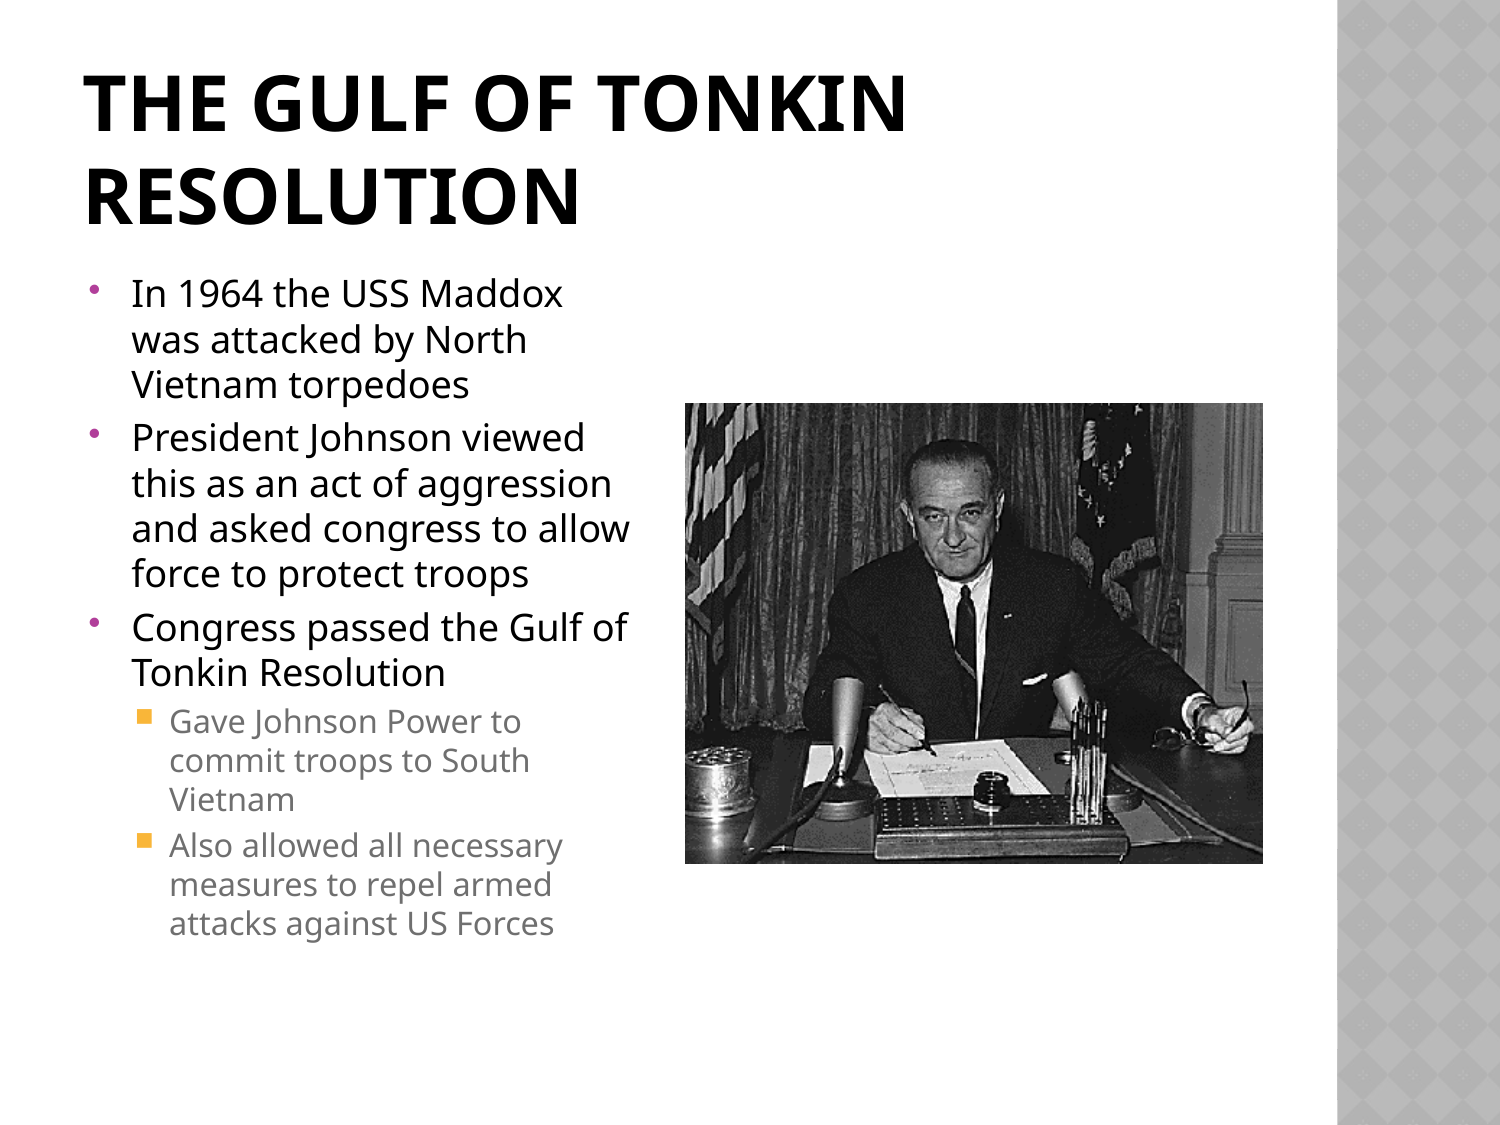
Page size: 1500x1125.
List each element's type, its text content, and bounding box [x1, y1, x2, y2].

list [684, 402, 1264, 865]
title The Gulf of Tonkin Resolution [75, 52, 1263, 240]
list In 1964 the USS Maddox was attacked by North Vietnam torpedoes President Johnson viewed this as an act of aggression and asked congress to allow force to protect troops Congress passed the Gulf of Tonkin Resolution Gave Johnson Power to commit troops to South Vietnam Also allowed all necessary measures to repel armed attacks against US Forces [75, 262, 653, 1005]
